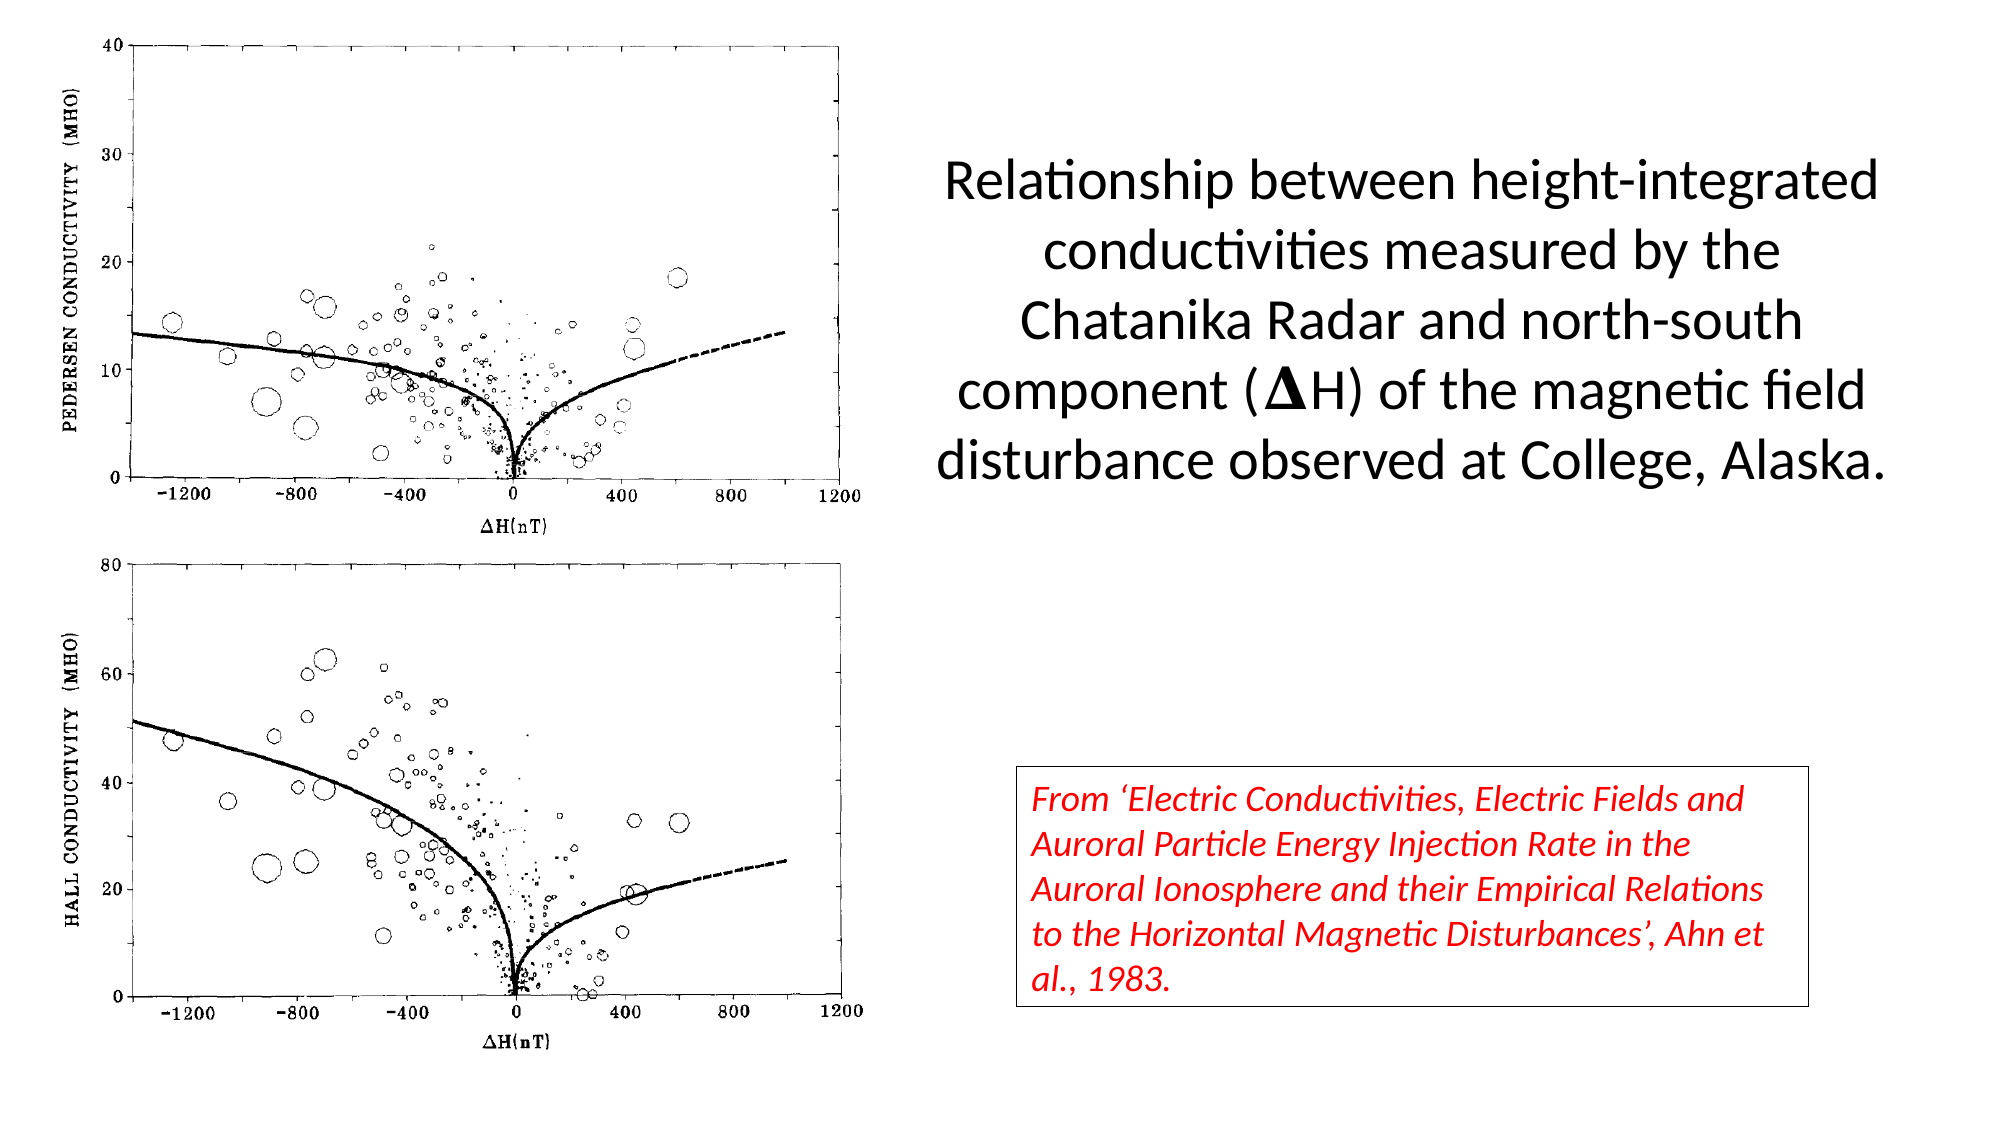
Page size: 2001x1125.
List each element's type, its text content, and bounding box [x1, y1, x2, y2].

picture [0, 17, 941, 1063]
text_box Relationship between height-integrated conductivities measured by the Chatanika Radar and north-south component (𝚫H) of the magnetic field disturbance observed at College, Alaska. [941, 133, 1919, 499]
text_box From ‘Electric Conductivities, Electric Fields and Auroral Particle Energy Injection Rate in the Auroral Ionosphere and their Empirical Relations to the Horizontal Magnetic Disturbances’, Ahn et al., 1983. [1016, 766, 1809, 1007]
